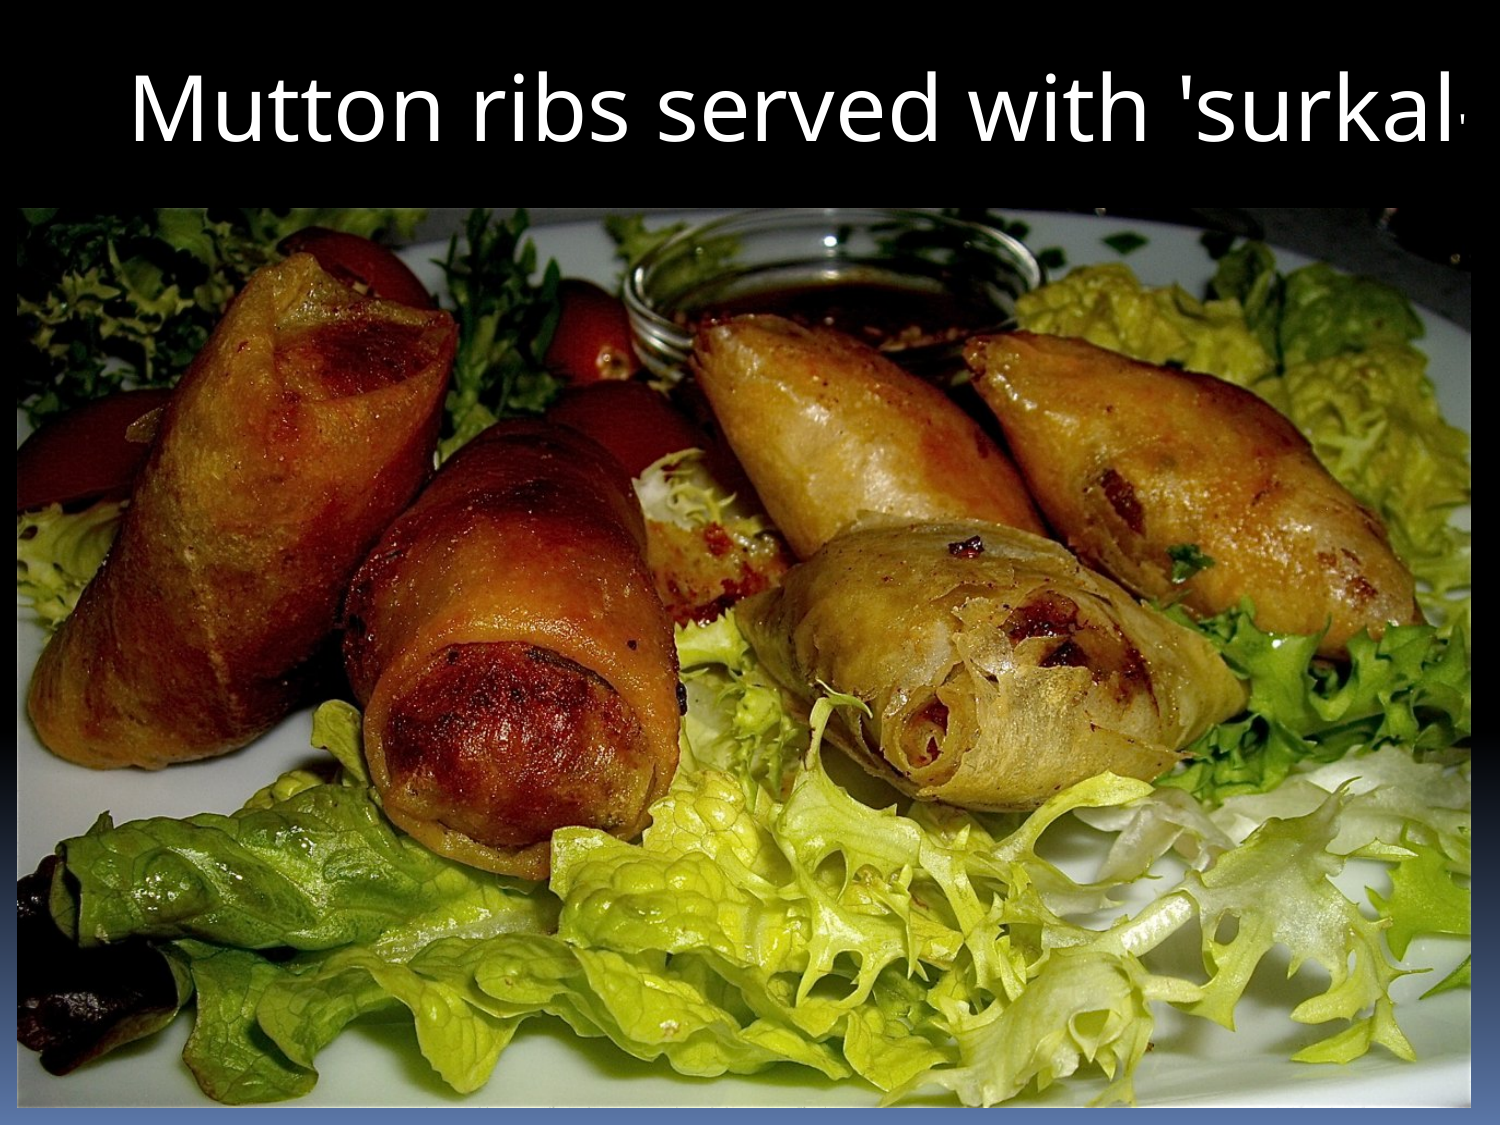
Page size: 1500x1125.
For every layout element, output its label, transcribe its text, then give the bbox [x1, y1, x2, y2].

text_box Mutton ribs served with 'surkal' [113, 42, 1482, 168]
picture [17, 207, 1472, 1109]
